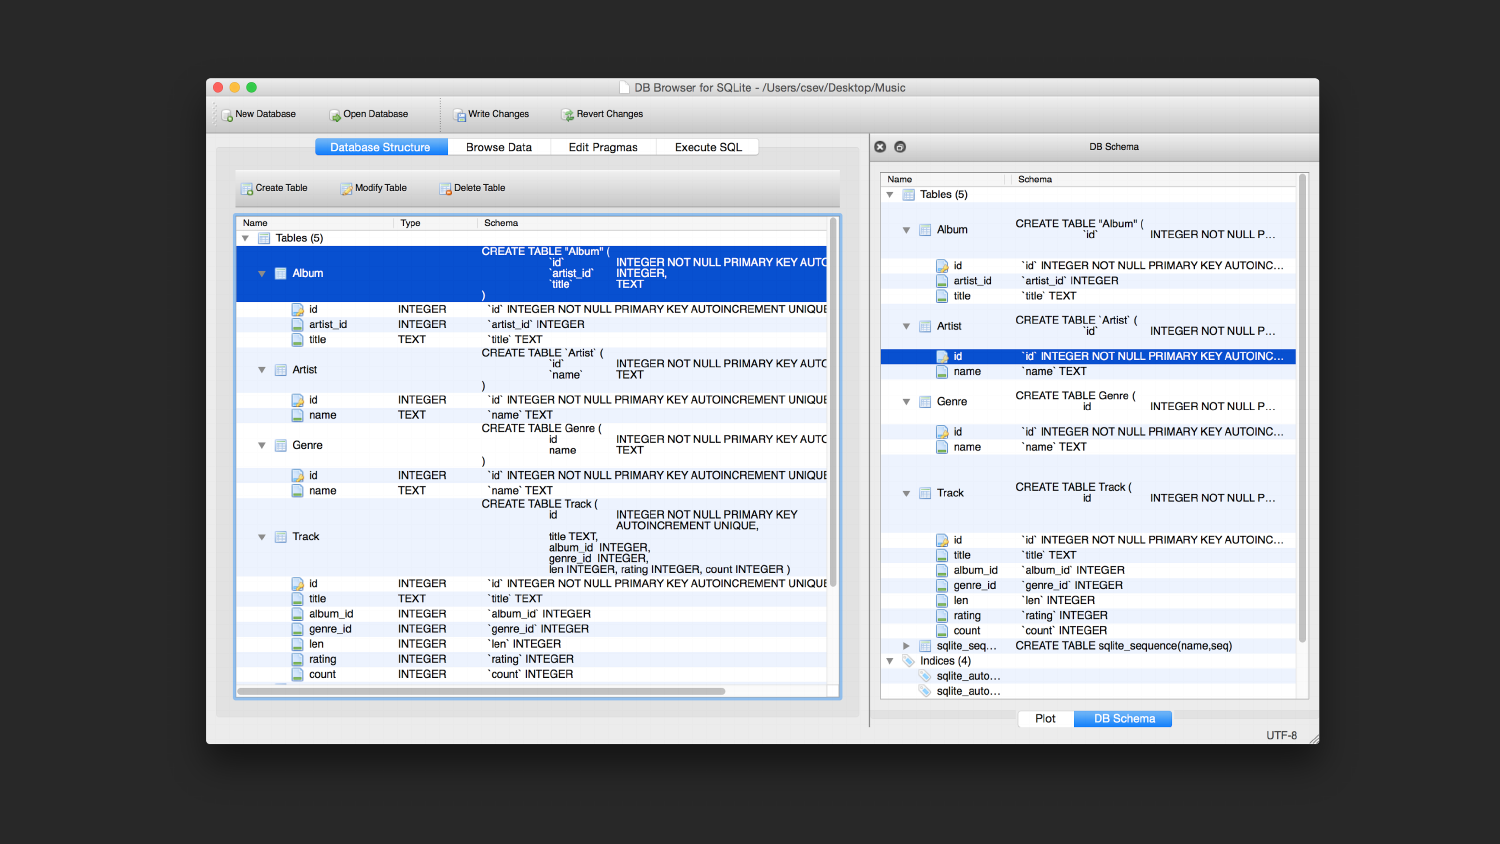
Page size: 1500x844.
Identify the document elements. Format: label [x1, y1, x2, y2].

picture [158, 50, 1366, 811]
